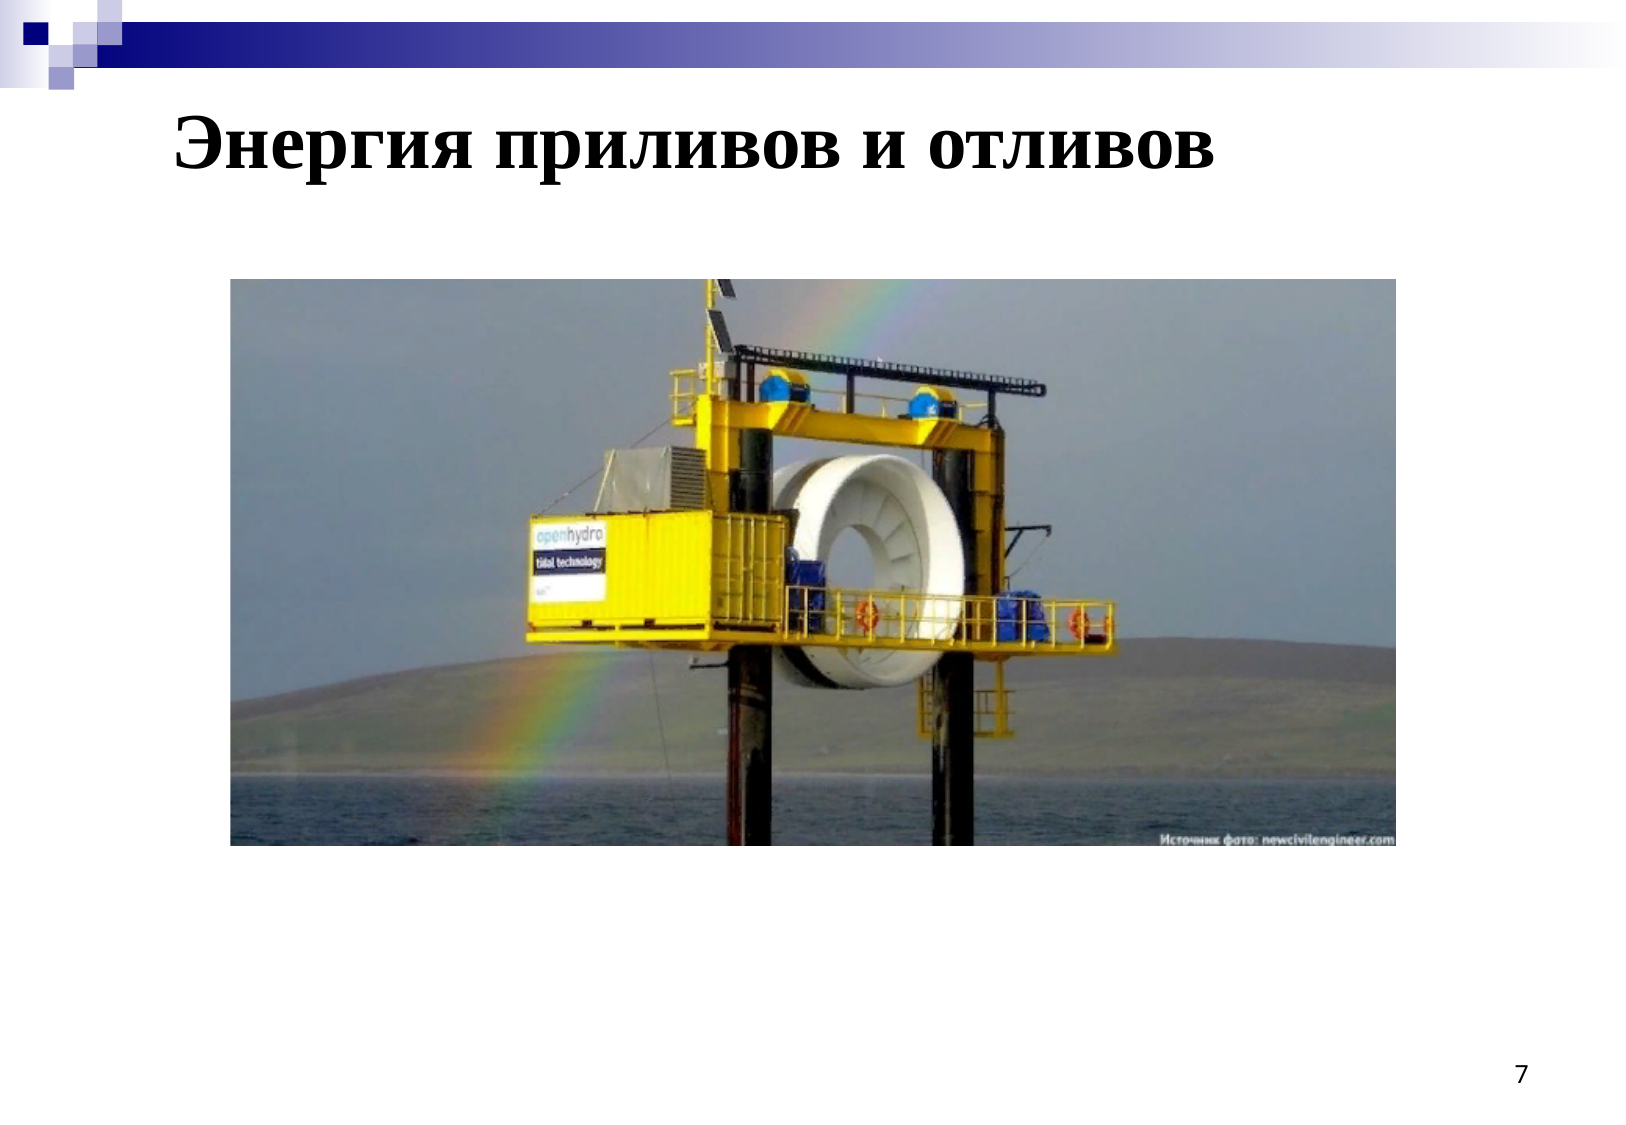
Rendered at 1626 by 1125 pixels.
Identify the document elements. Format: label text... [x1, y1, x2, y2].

slide_number 7 [1164, 1024, 1544, 1101]
picture [229, 279, 1396, 846]
text_box Энергия приливов и отливов [156, 82, 1387, 192]
